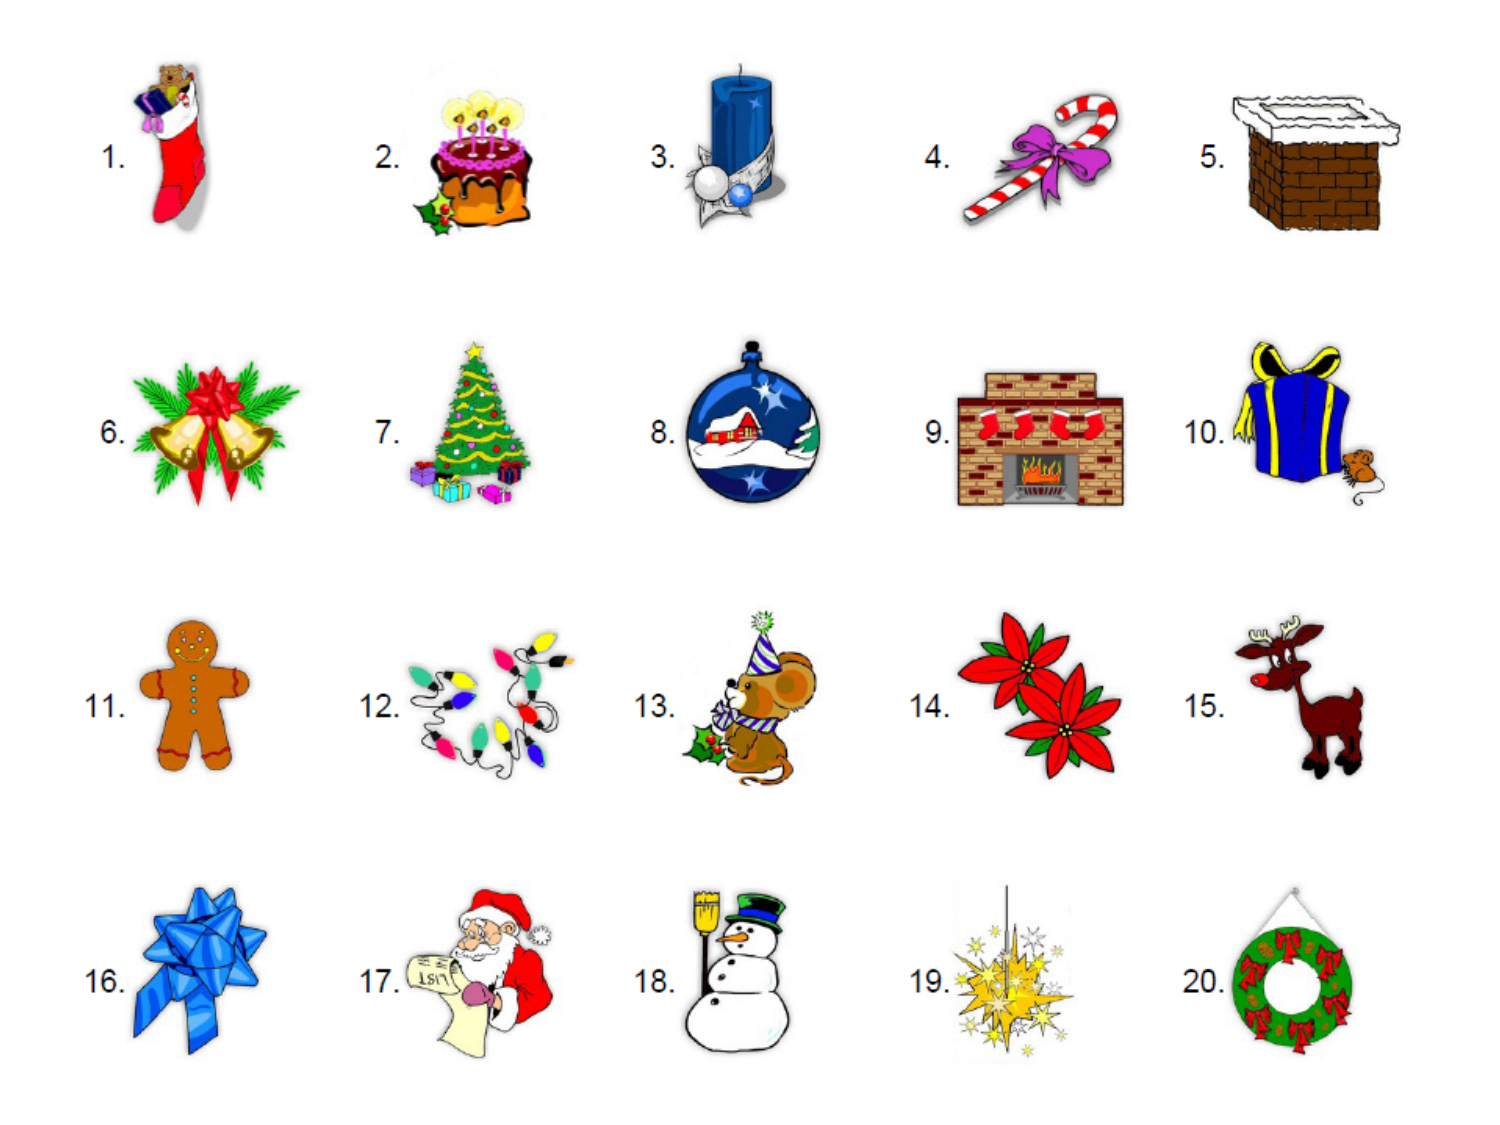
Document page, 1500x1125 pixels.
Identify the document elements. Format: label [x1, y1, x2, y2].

picture [68, 43, 1432, 1082]
